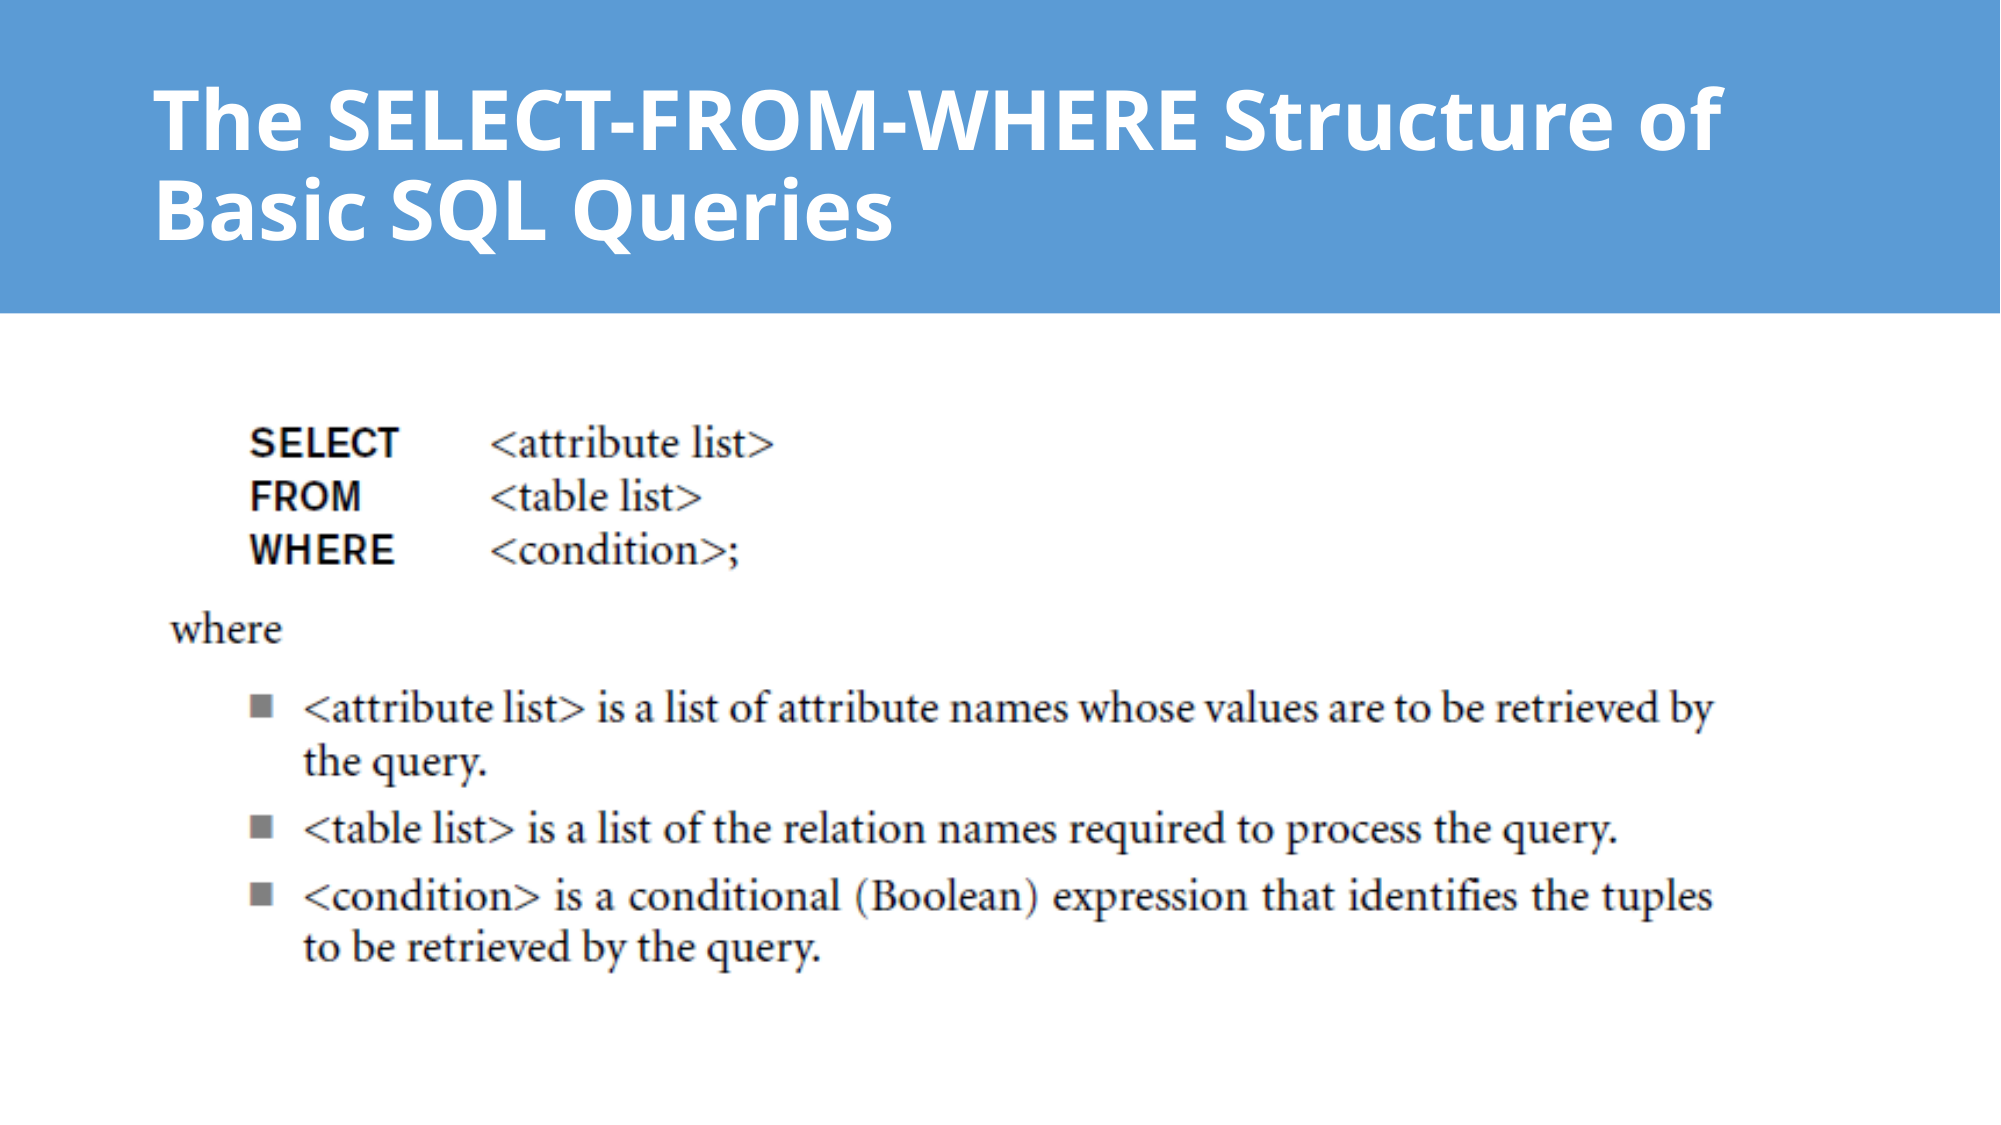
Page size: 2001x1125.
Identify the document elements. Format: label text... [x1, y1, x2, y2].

text_box [0, 0, 2000, 314]
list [137, 407, 1742, 976]
title The SELECT-FROM-WHERE Structure of Basic SQL Queries [137, 59, 1863, 278]
